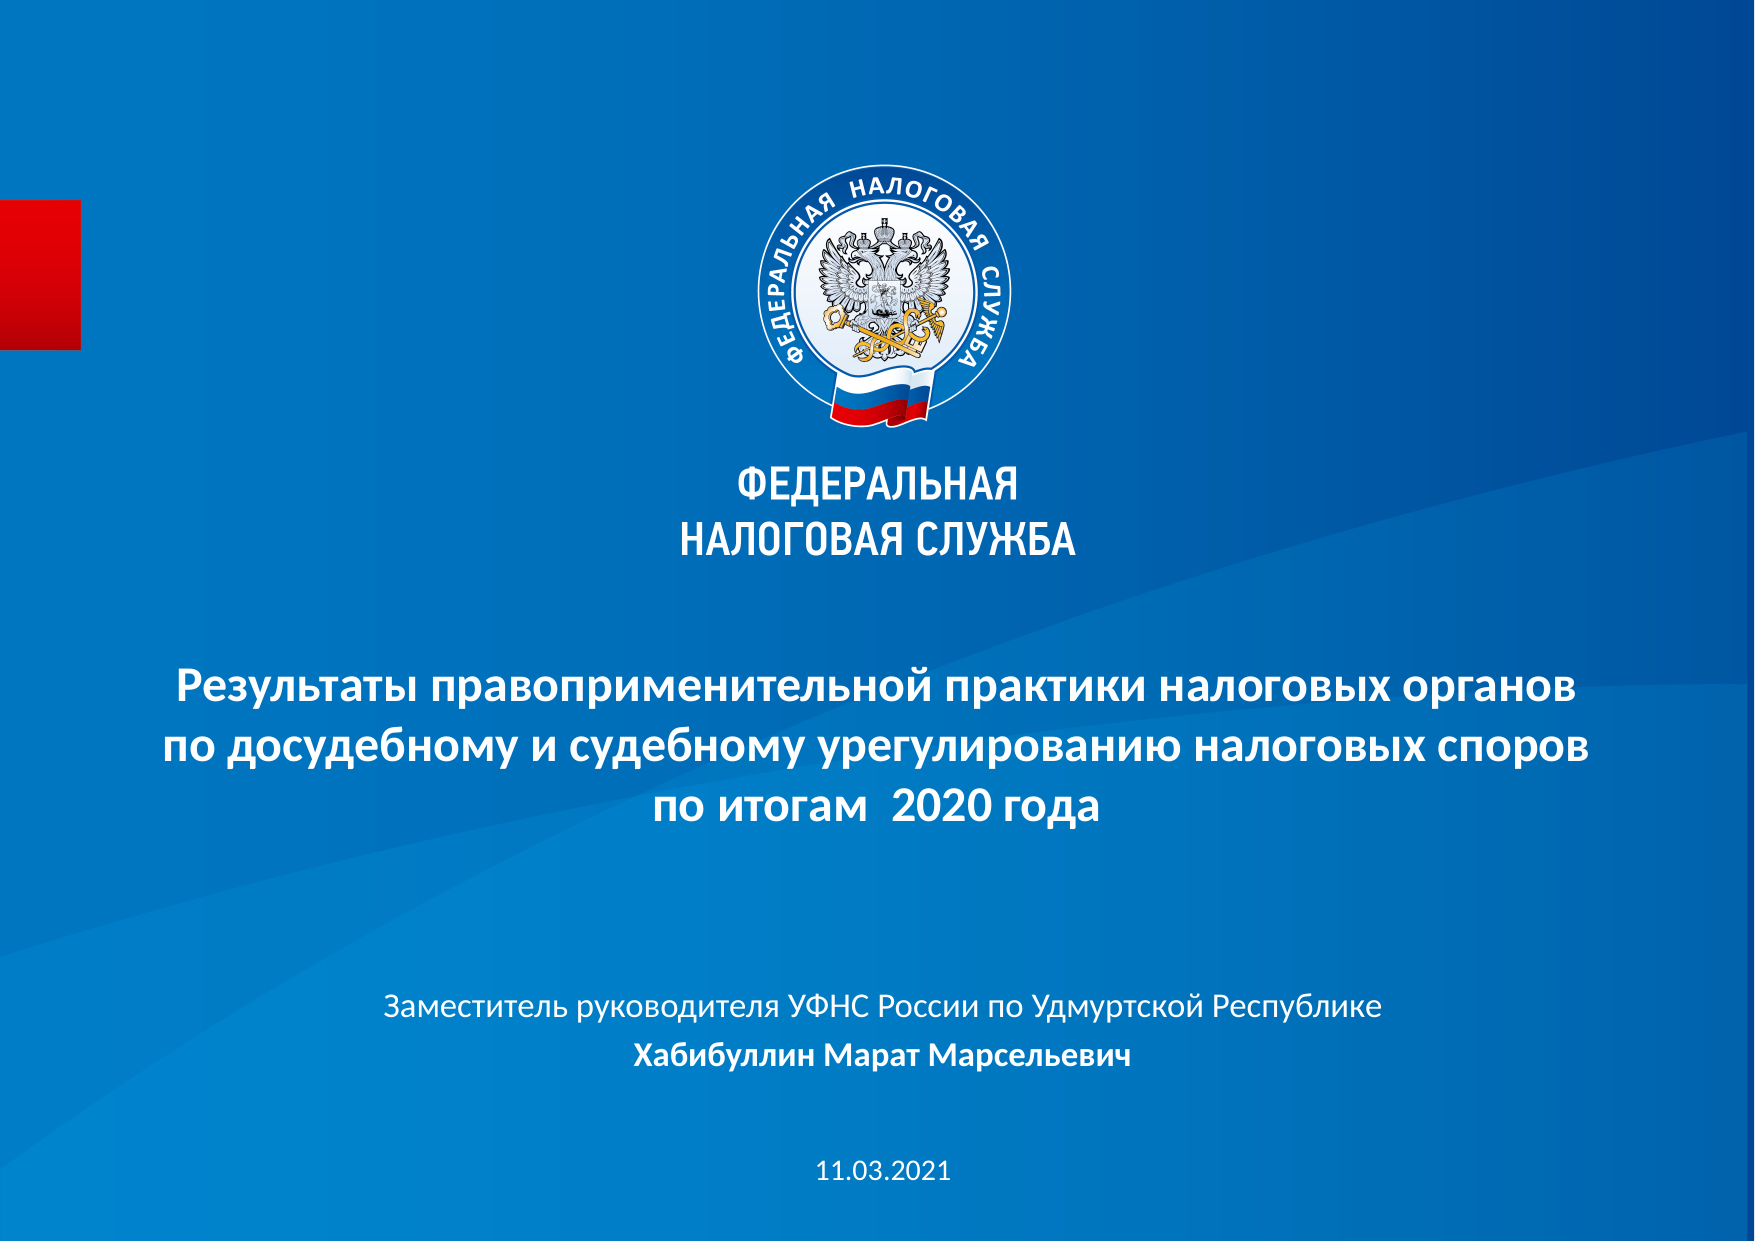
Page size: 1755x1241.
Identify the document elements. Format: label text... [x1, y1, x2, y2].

picture [0, 0, 1755, 1241]
title Результаты правоприменительной практики налоговых органов по досудебному и судебному урегулированию налоговых споров по итогам 2020 года [131, 608, 1623, 875]
subtitle Заместитель руководителя УФНС России по Удмуртской Республике Хабибуллин Марат Марсельевич 11.03.2021 [215, 974, 1551, 1197]
